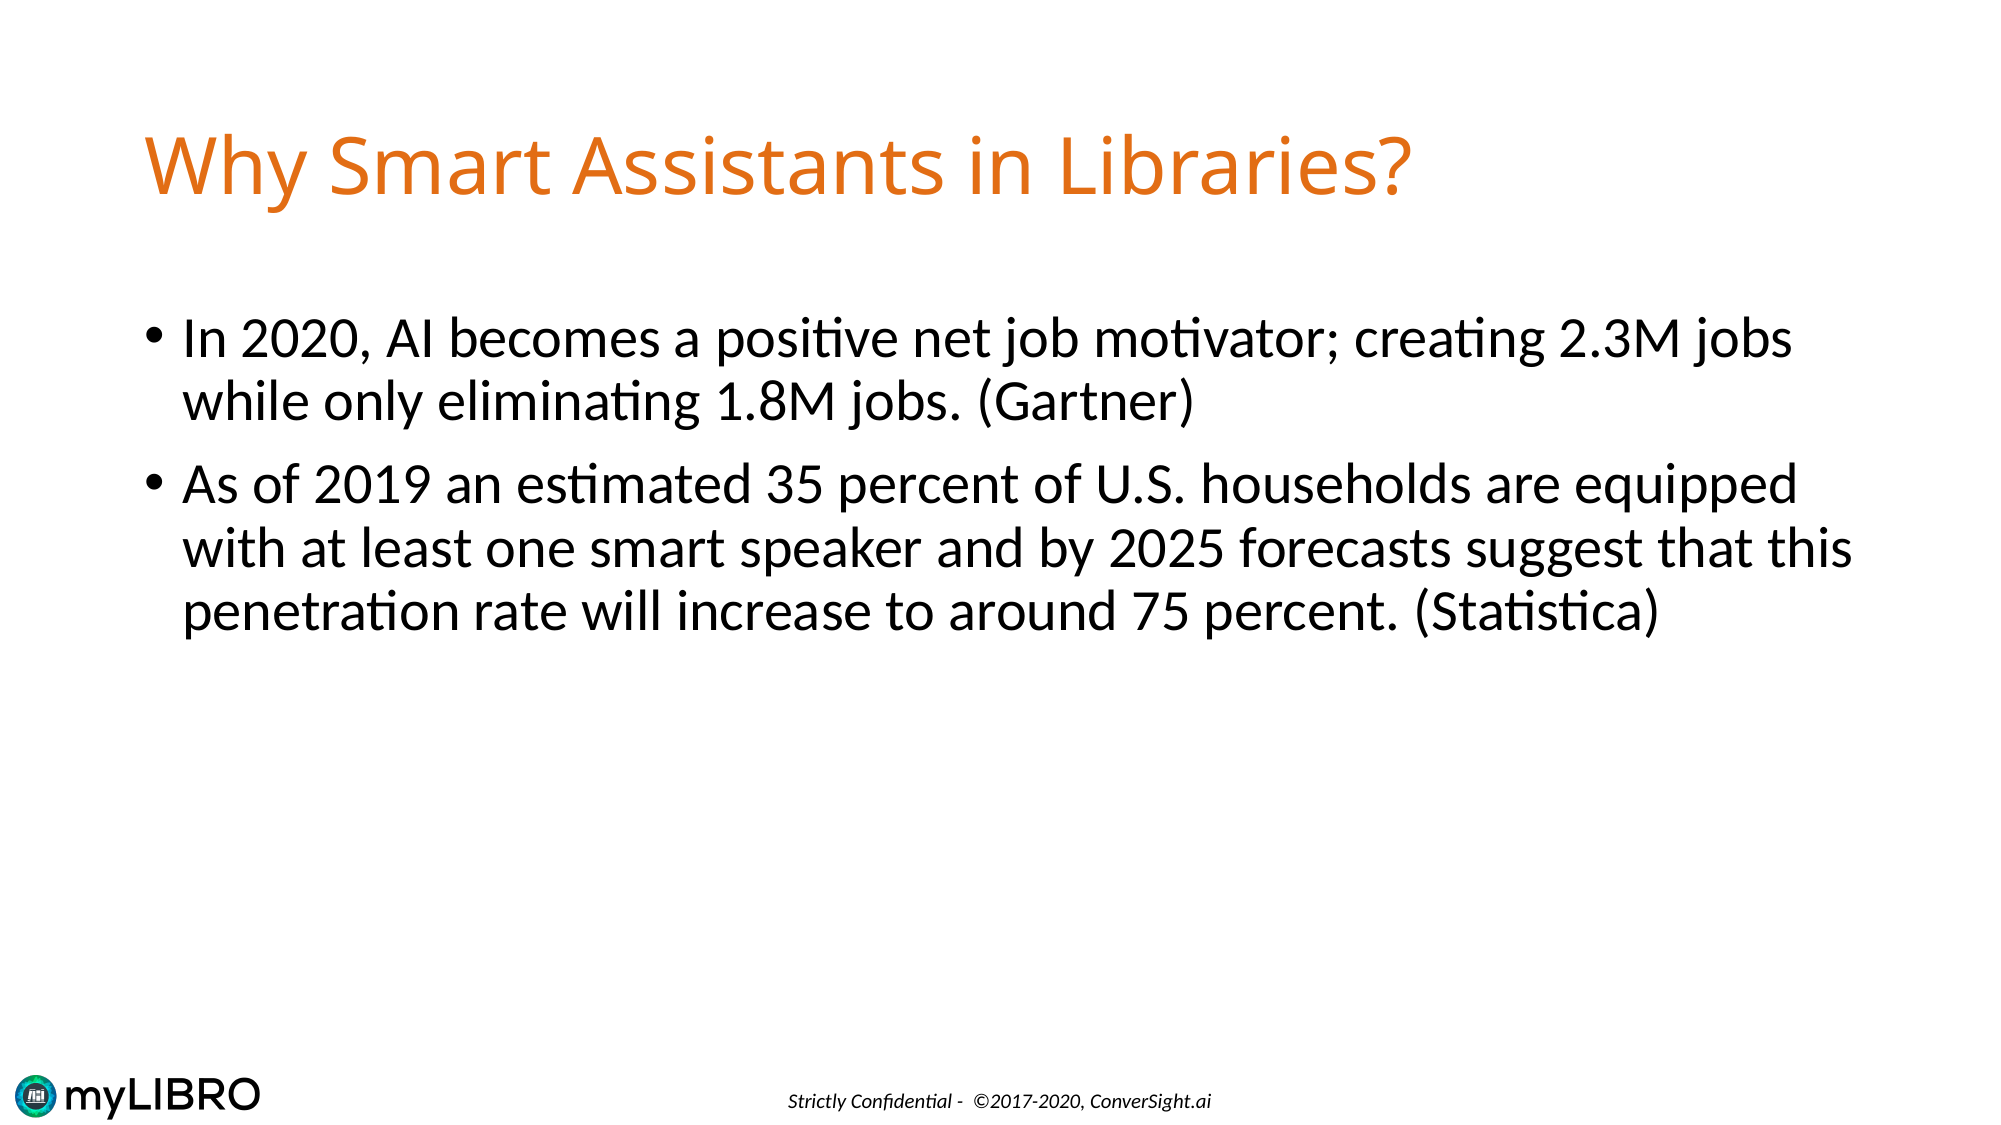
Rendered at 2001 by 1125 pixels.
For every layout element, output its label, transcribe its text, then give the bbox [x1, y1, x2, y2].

list In 2020, AI becomes a positive net job motivator; creating 2.3M jobs while only eliminating 1.8M jobs. (Gartner) As of 2019 an estimated 35 percent of U.S. households are equipped with at least one smart speaker and by 2025 forecasts suggest that this penetration rate will increase to around 75 percent. (Statistica) [136, 298, 1863, 1014]
title Why Smart Assistants in Libraries? [136, 59, 1863, 278]
picture [15, 1075, 260, 1120]
